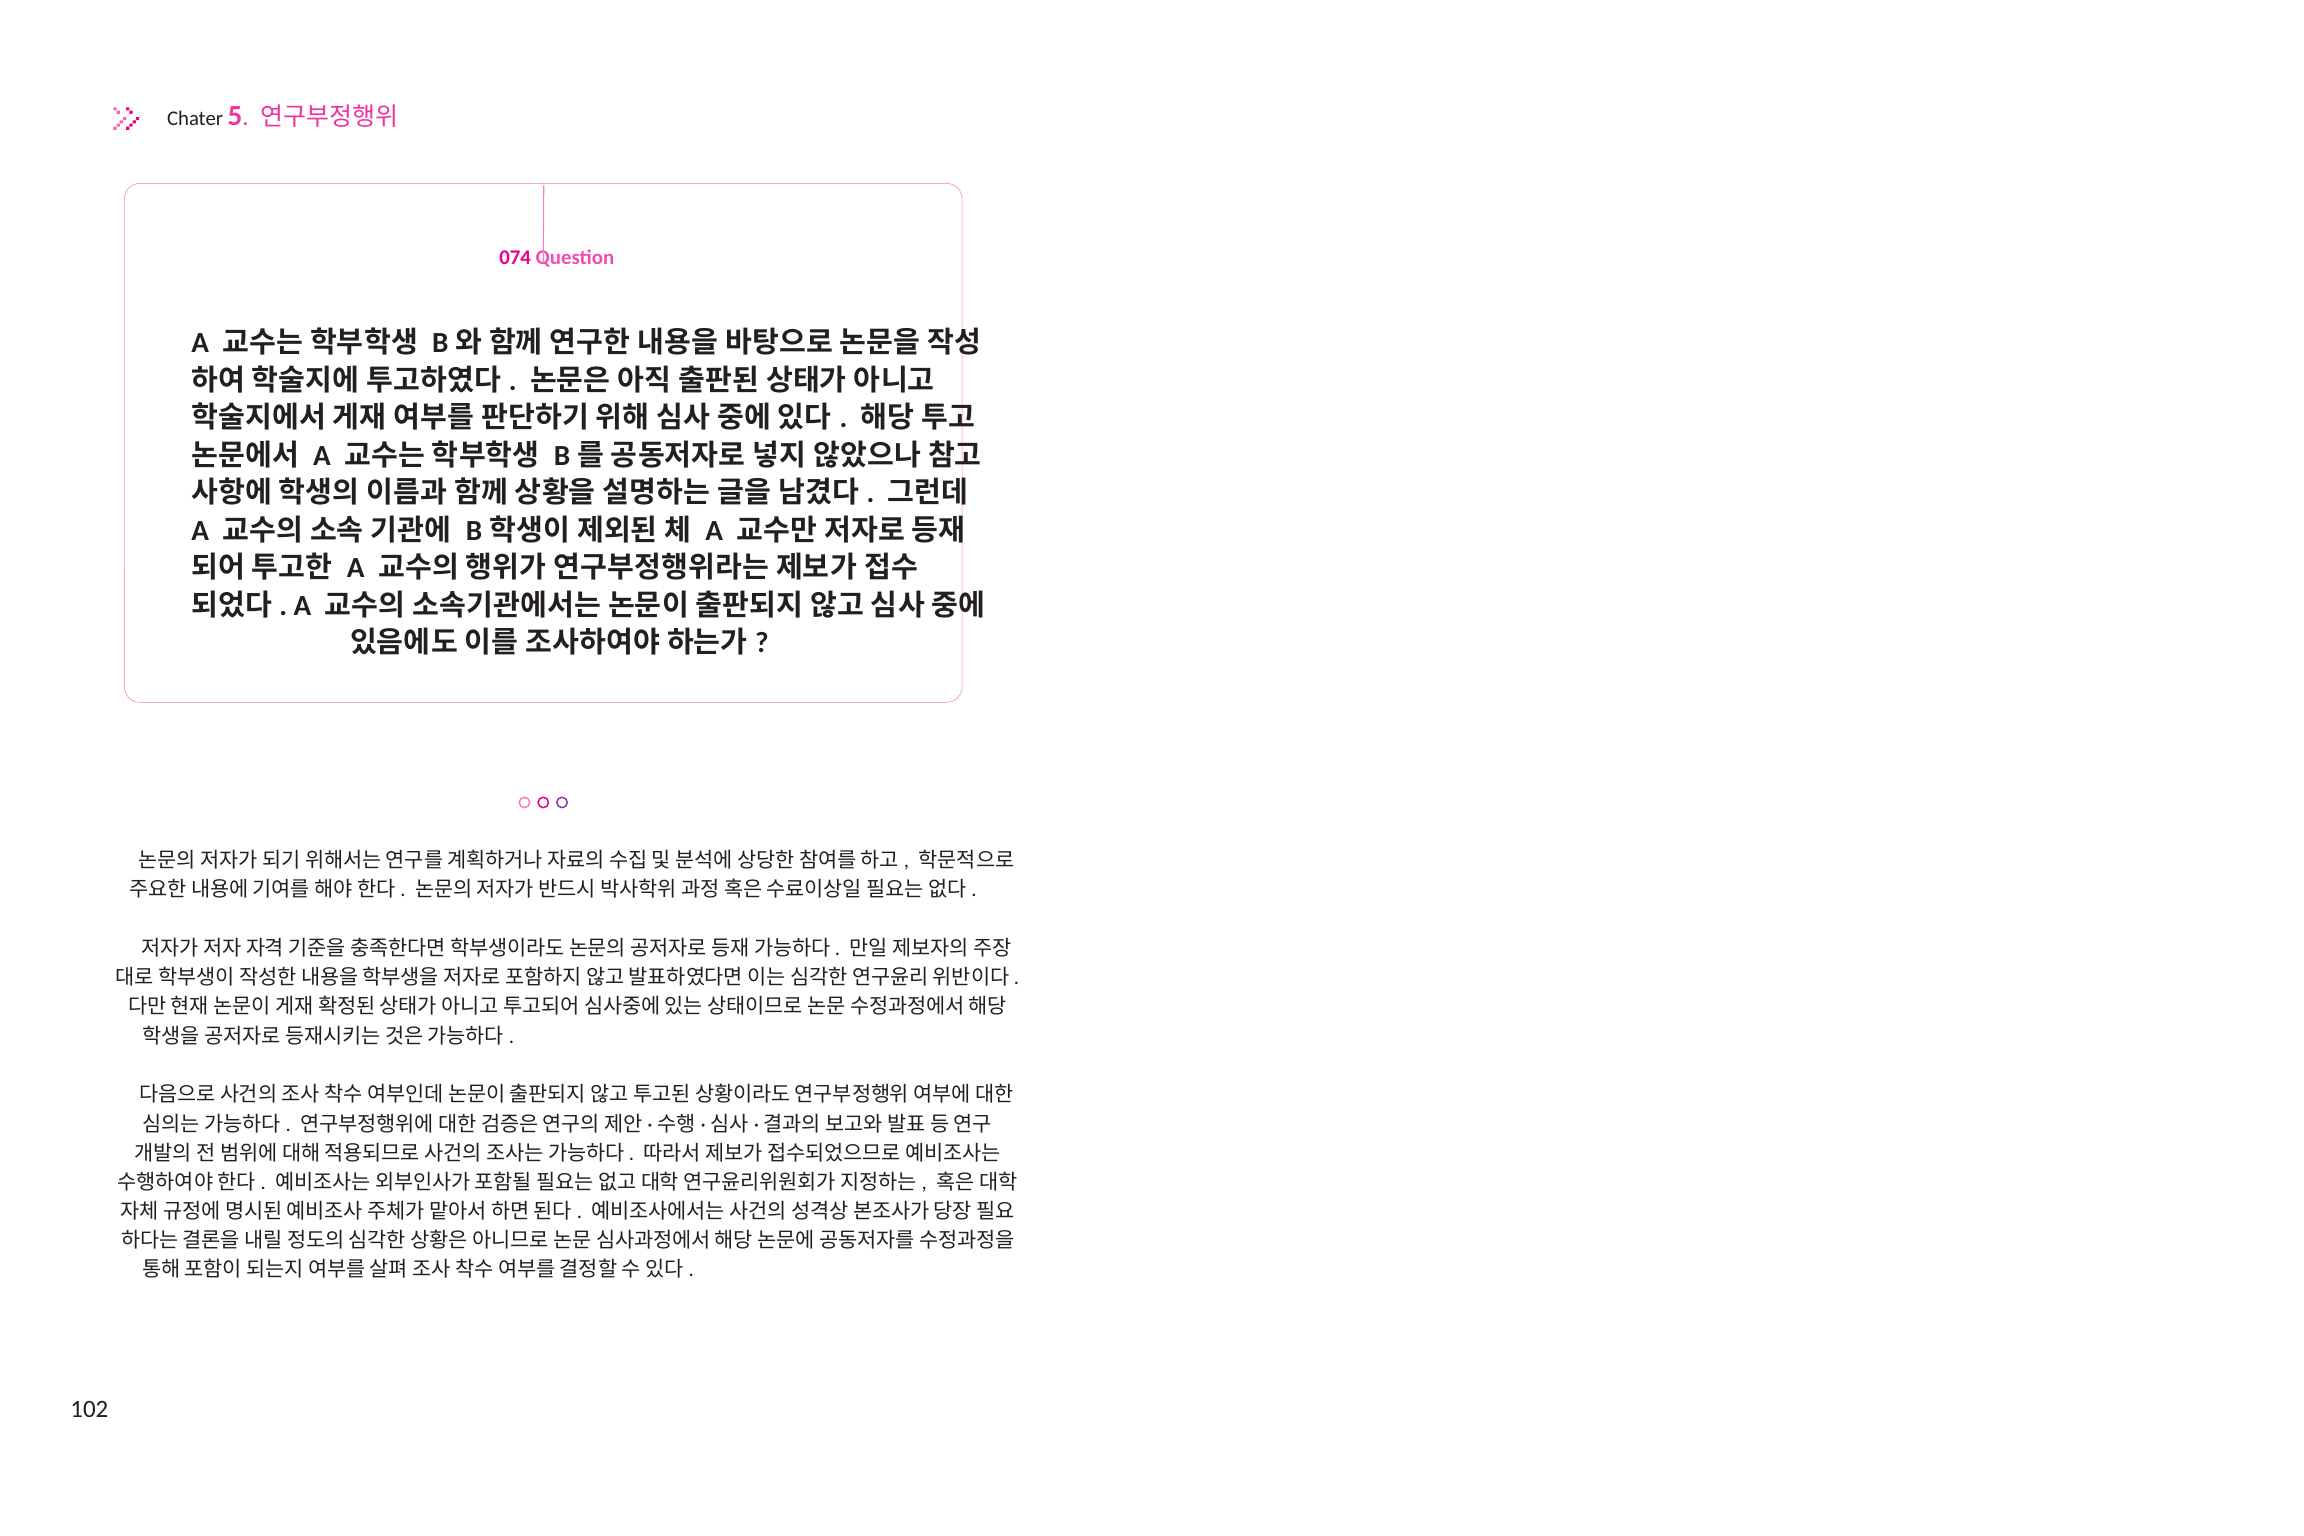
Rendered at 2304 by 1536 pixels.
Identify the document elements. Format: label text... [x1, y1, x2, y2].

text_box 저자가 저자 자격 기준을 충족한다면 학부생이라도 논문의 공저자로 등재 가능하다. 만일 제보자의 주장 [126, 927, 1027, 956]
text_box [556, 796, 568, 809]
text_box 심의는 가능하다. 연구부정행위에 대한 검증은 연구의 제안·수행·심사·결과의 보고와 발표 등 연구 [128, 1102, 1007, 1131]
text_box [134, 115, 141, 122]
text_box [537, 796, 550, 809]
text_box 대로 학부생이 작성한 내용을 학부생을 저자로 포함하지 않고 발표하였다면 이는 심각한 연구윤리 위반이다. [101, 956, 1034, 997]
text_box [115, 109, 122, 116]
text_box [118, 118, 125, 126]
text_box 주요한 내용에 기여를 해야 한다. 논문의 저자가 반드시 박사학위 과정 혹은 수료이상일 필요는 없다. [114, 868, 992, 909]
text_box [111, 125, 119, 132]
text_box 다음으로 사건의 조사 착수 여부인데 논문이 출판되지 않고 투고된 상황이라도 연구부정행위 여부에 대한 [124, 1073, 1029, 1114]
text_box 자체 규정에 명시된 예비조사 주체가 맡아서 하면 된다. 예비조사에서는 사건의 성격상 본조사가 당장 필요 [105, 1190, 1030, 1231]
text_box 개발의 전 범위에 대해 적용되므로 사건의 조사는 가능하다. 따라서 제보가 접수되었으므로 예비조사는 [119, 1131, 1016, 1161]
text_box [518, 796, 531, 809]
text_box 074 Question A 교수는 학부학생 B와 함께 연구한 내용을 바탕으로 논문을 작성 하여 학술지에 투고하였다. 논문은 아직 출판된 상태가 아니고 학술지에서 게재 여부를 판단하기 위해 심사 중에 있다. 해당 투고 논문에서 A 교수는 학부학생 B를 공동저자로 넣지 않았으나 참고 사항에 학생의 이름과 함께 상황을 설명하는 글을 남겼다. 그런데 A 교수의 소속 기관에 B학생이 제외된 체 A 교수만 저자로 등재 되어 투고한 A 교수의 행위가 연구부정행위라는 제보가 접수 되었다. A 교수의 소속기관에서는 논문이 출판되지 않고 심사 중에 있음에도 이를 조사하여야 하는가? [122, 181, 965, 705]
text_box 수행하여야 한다. 예비조사는 외부인사가 포함될 필요는 없고 대학 연구윤리위원회가 지정하는, 혹은 대학 [103, 1161, 1033, 1201]
text_box [127, 121, 135, 129]
text_box [115, 121, 122, 129]
text_box 하다는 결론을 내릴 정도의 심각한 상황은 아니므로 논문 심사과정에서 해당 논문에 공동저자를 수정과정을 [106, 1219, 1029, 1260]
text_box 통해 포함이 되는지 여부를 살펴 조사 착수 여부를 결정할 수 있다. [127, 1248, 709, 1289]
text_box Chater 5. 연구부정행위 [152, 88, 414, 139]
text_box [130, 118, 138, 126]
text_box [111, 105, 119, 113]
text_box 논문의 저자가 되기 위해서는 연구를 계획하거나 자료의 수집 및 분석에 상당한 참여를 하고, 학문적으로 [124, 839, 1029, 880]
text_box 다만 현재 논문이 게재 확정된 상태가 아니고 투고되어 심사중에 있는 상태이므로 논문 수정과정에서 해당 [113, 985, 1022, 1026]
text_box [127, 109, 135, 116]
text_box [124, 105, 131, 113]
text_box [121, 115, 128, 122]
text_box 102 [55, 1385, 124, 1431]
text_box 학생을 공저자로 등재시키는 것은 가능하다. [128, 1014, 530, 1055]
text_box [124, 125, 131, 132]
